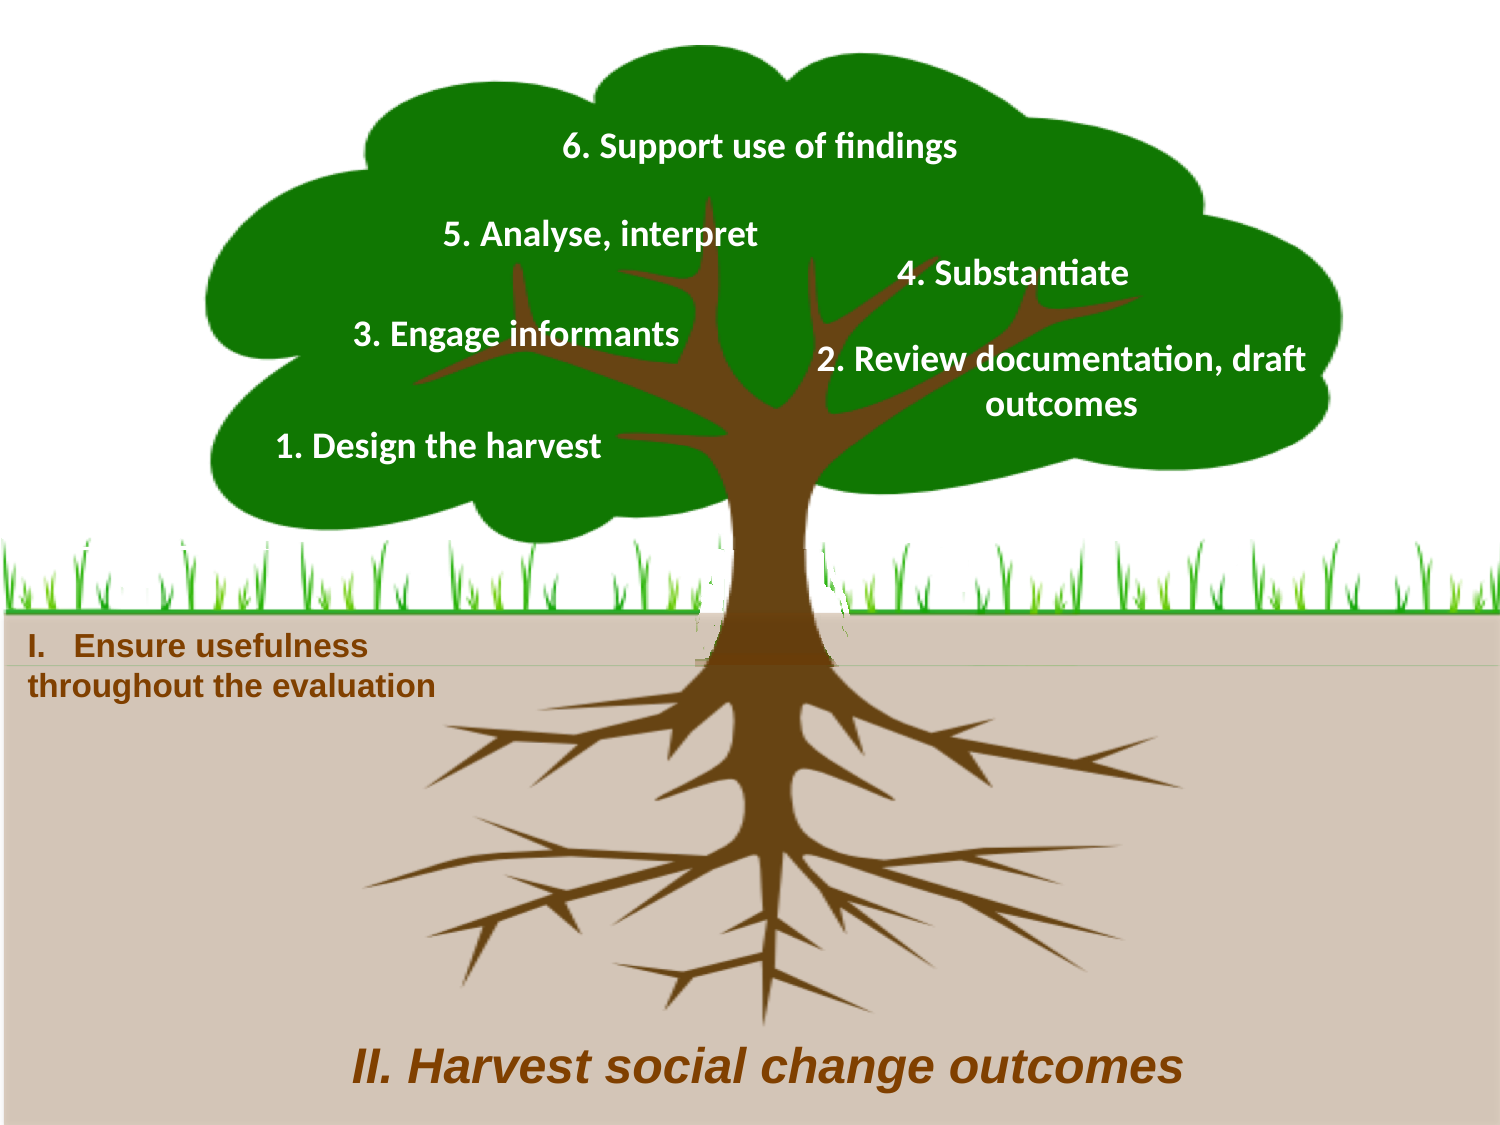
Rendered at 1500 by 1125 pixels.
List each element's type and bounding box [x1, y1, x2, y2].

text_box [0, 44, 1500, 1125]
